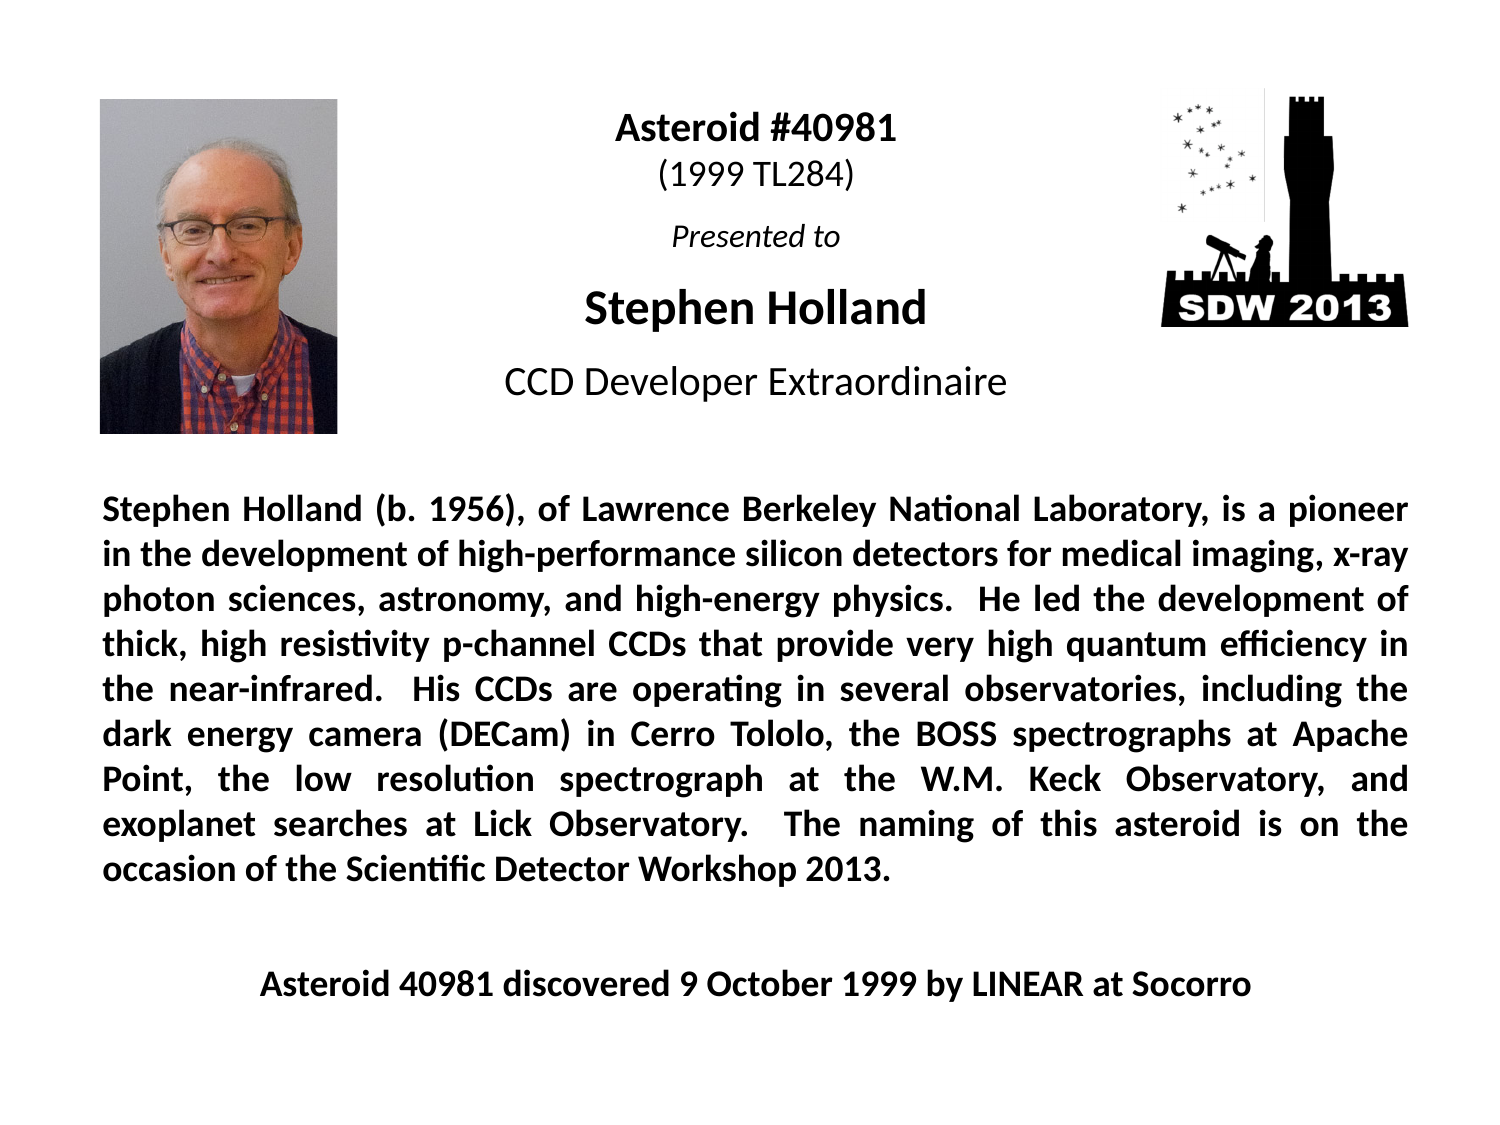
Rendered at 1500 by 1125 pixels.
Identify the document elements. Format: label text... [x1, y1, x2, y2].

picture [1155, 83, 1415, 328]
picture [99, 99, 338, 434]
text_box Asteroid 40981 discovered 9 October 1999 by LINEAR at Socorro [149, 951, 1363, 1012]
text_box Asteroid #40981 (1999 TL284) Presented to Stephen Holland CCD Developer Extraordinaire Stephen Holland (b. 1956), of Lawrence Berkeley National Laboratory, is a pioneer in the development of high-performance silicon detectors for medical imaging, x-ray photon sciences, astronomy, and high-energy physics. He led the development of thick, high resistivity p-channel CCDs that provide very high quantum efficiency in the near-infrared. His CCDs are operating in several observatories, including the dark energy camera (DECam) in Cerro Tololo, the BOSS spectrographs at Apache Point, the low resolution spectrograph at the W.M. Keck Observatory, and exoplanet searches at Lick Observatory. The naming of this asteroid is on the occasion of the Scientific Detector Workshop 2013. [87, 91, 1425, 967]
